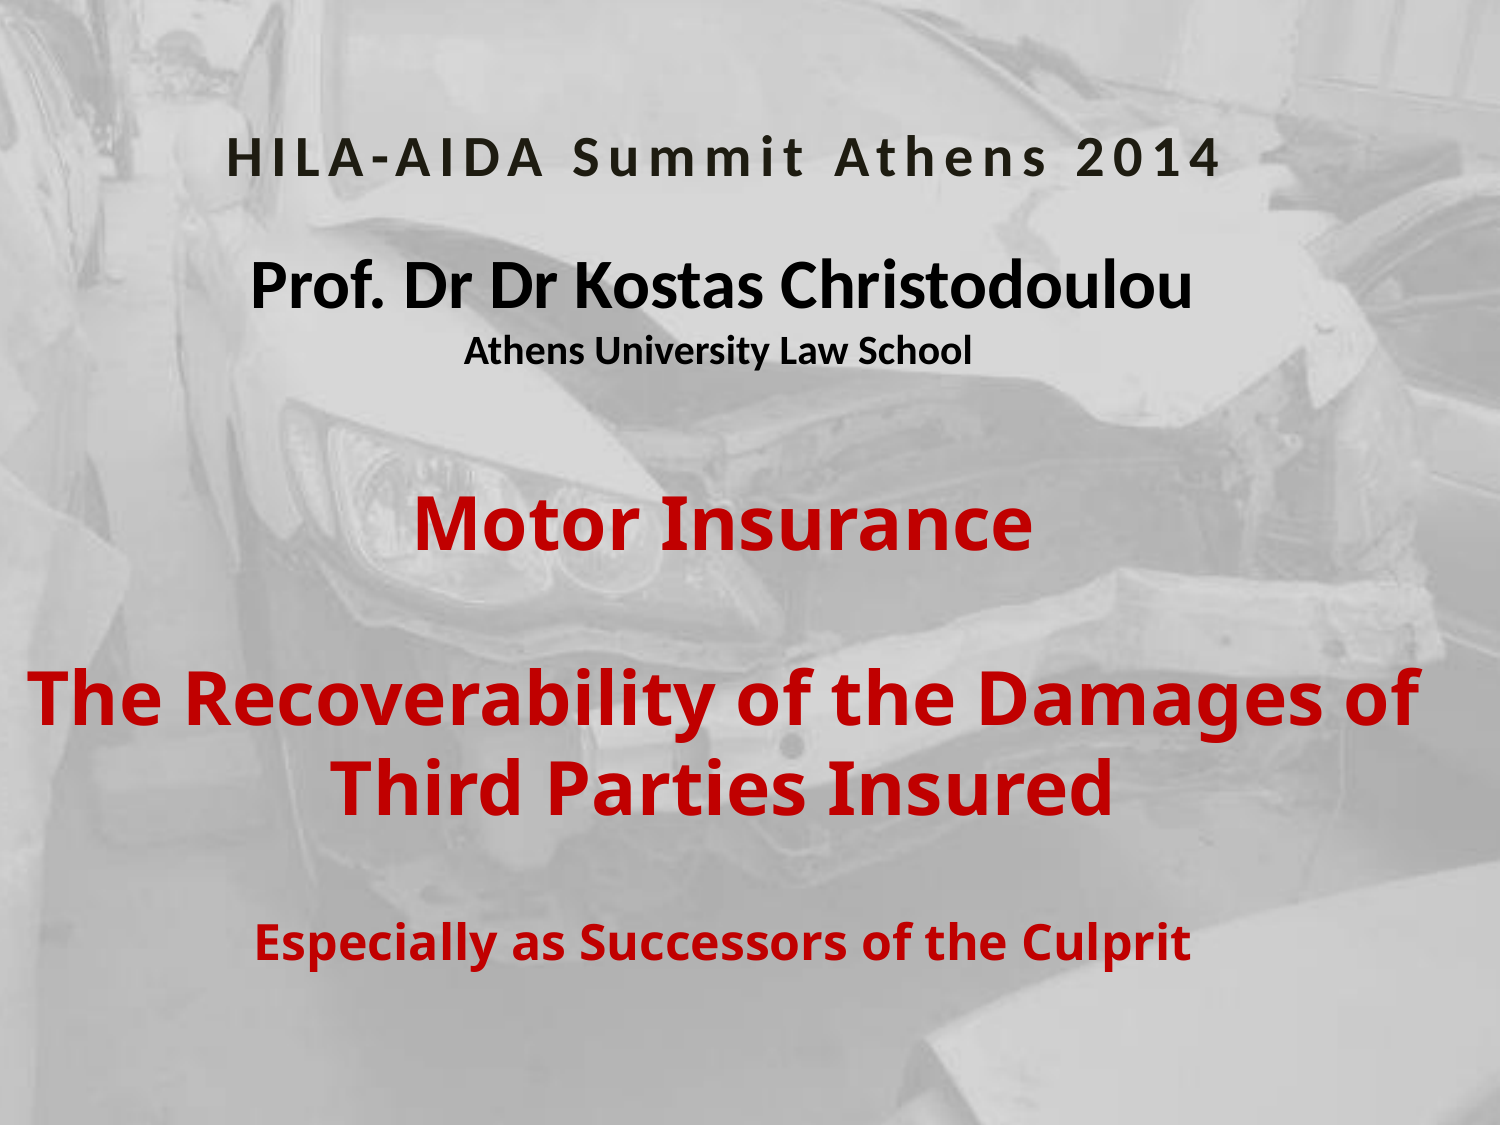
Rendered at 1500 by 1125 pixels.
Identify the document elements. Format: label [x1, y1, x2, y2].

list [0, 0, 1500, 1125]
